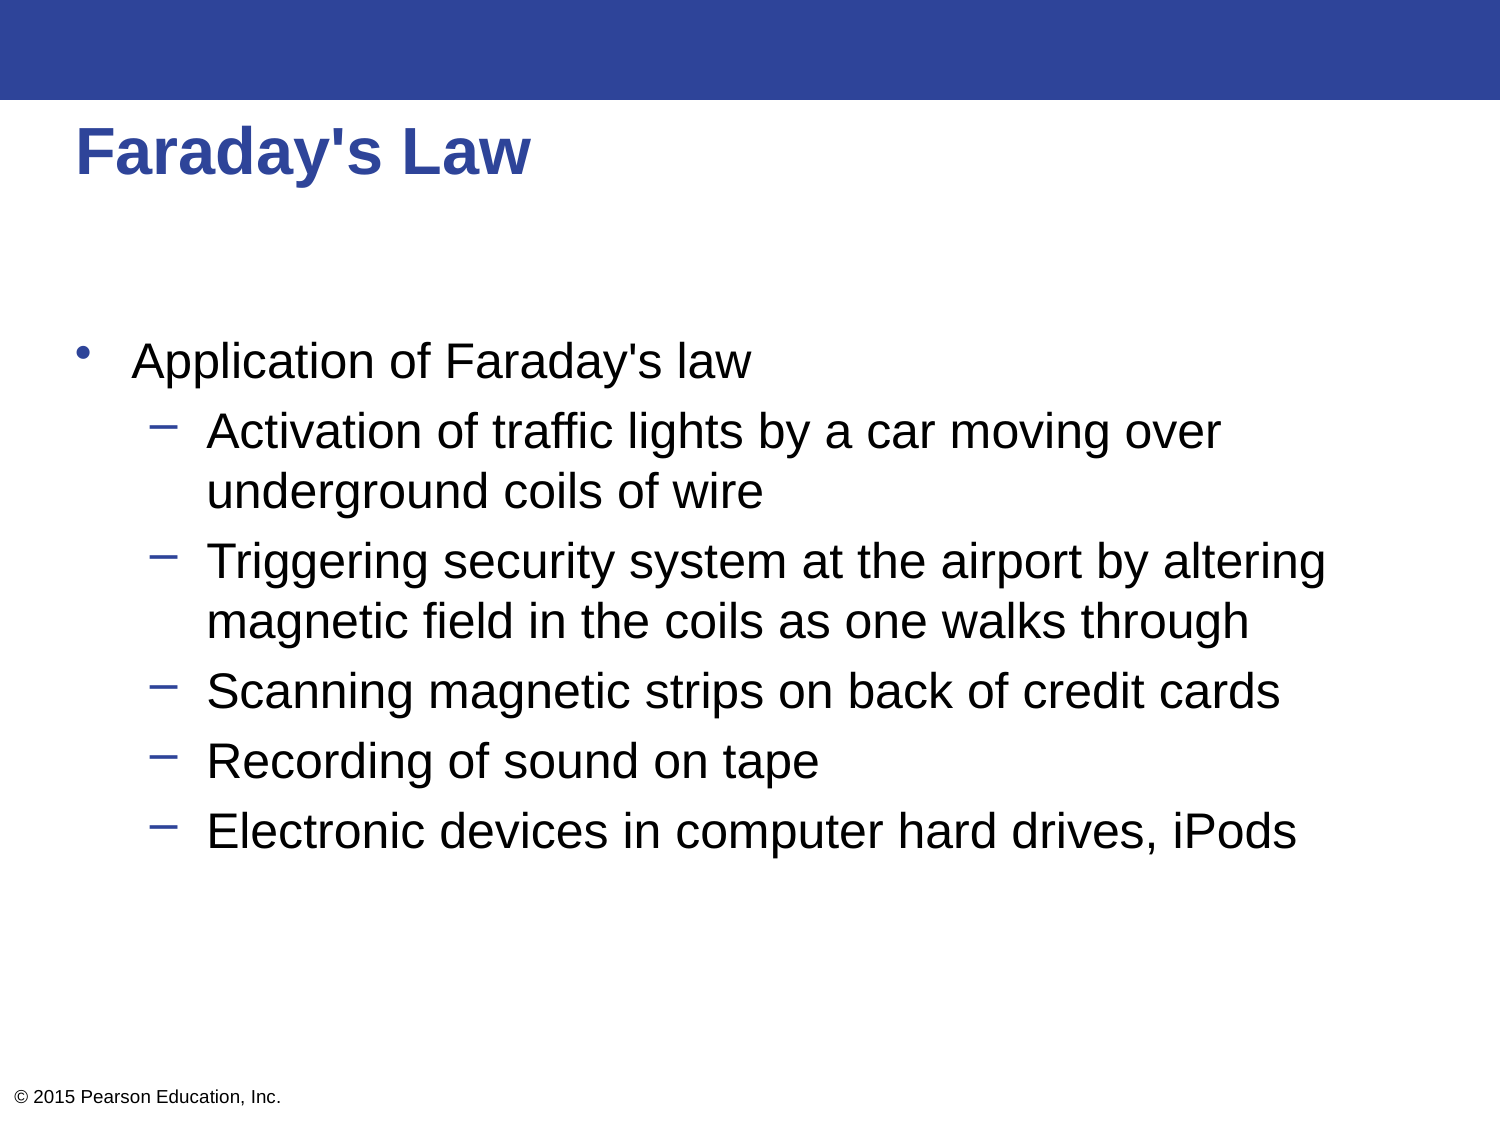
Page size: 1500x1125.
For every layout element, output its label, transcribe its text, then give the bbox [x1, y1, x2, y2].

title Faraday's Law [0, 100, 1500, 196]
list Application of Faraday's law Activation of traffic lights by a car moving over underground coils of wire Triggering security system at the airport by altering magnetic field in the coils as one walks through Scanning magnetic strips on back of credit cards Recording of sound on tape Electronic devices in computer hard drives, iPods [59, 321, 1418, 1096]
footer © 2015 Pearson Education, Inc. [14, 1084, 900, 1115]
